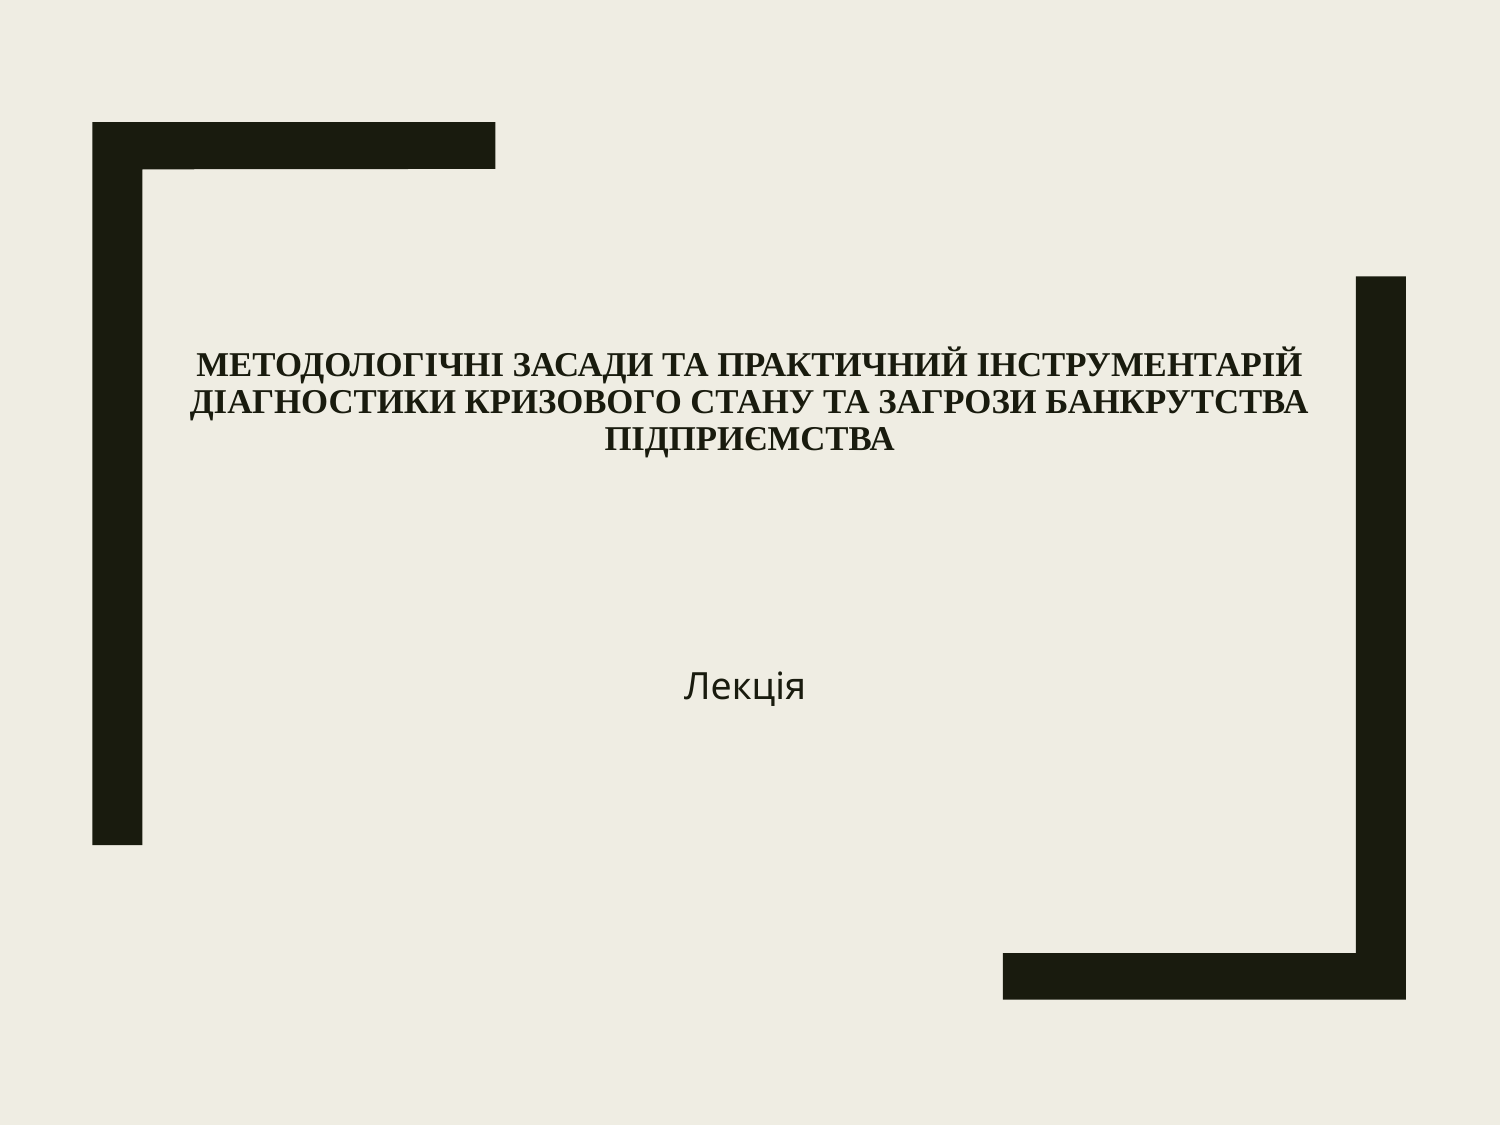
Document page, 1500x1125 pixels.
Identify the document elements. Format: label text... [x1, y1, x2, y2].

subtitle Лекція [329, 649, 1171, 828]
title Методологічні засади та практичний інструментарій діагностики кризового стану та загрози банкрутства підприємства [112, 338, 1388, 580]
